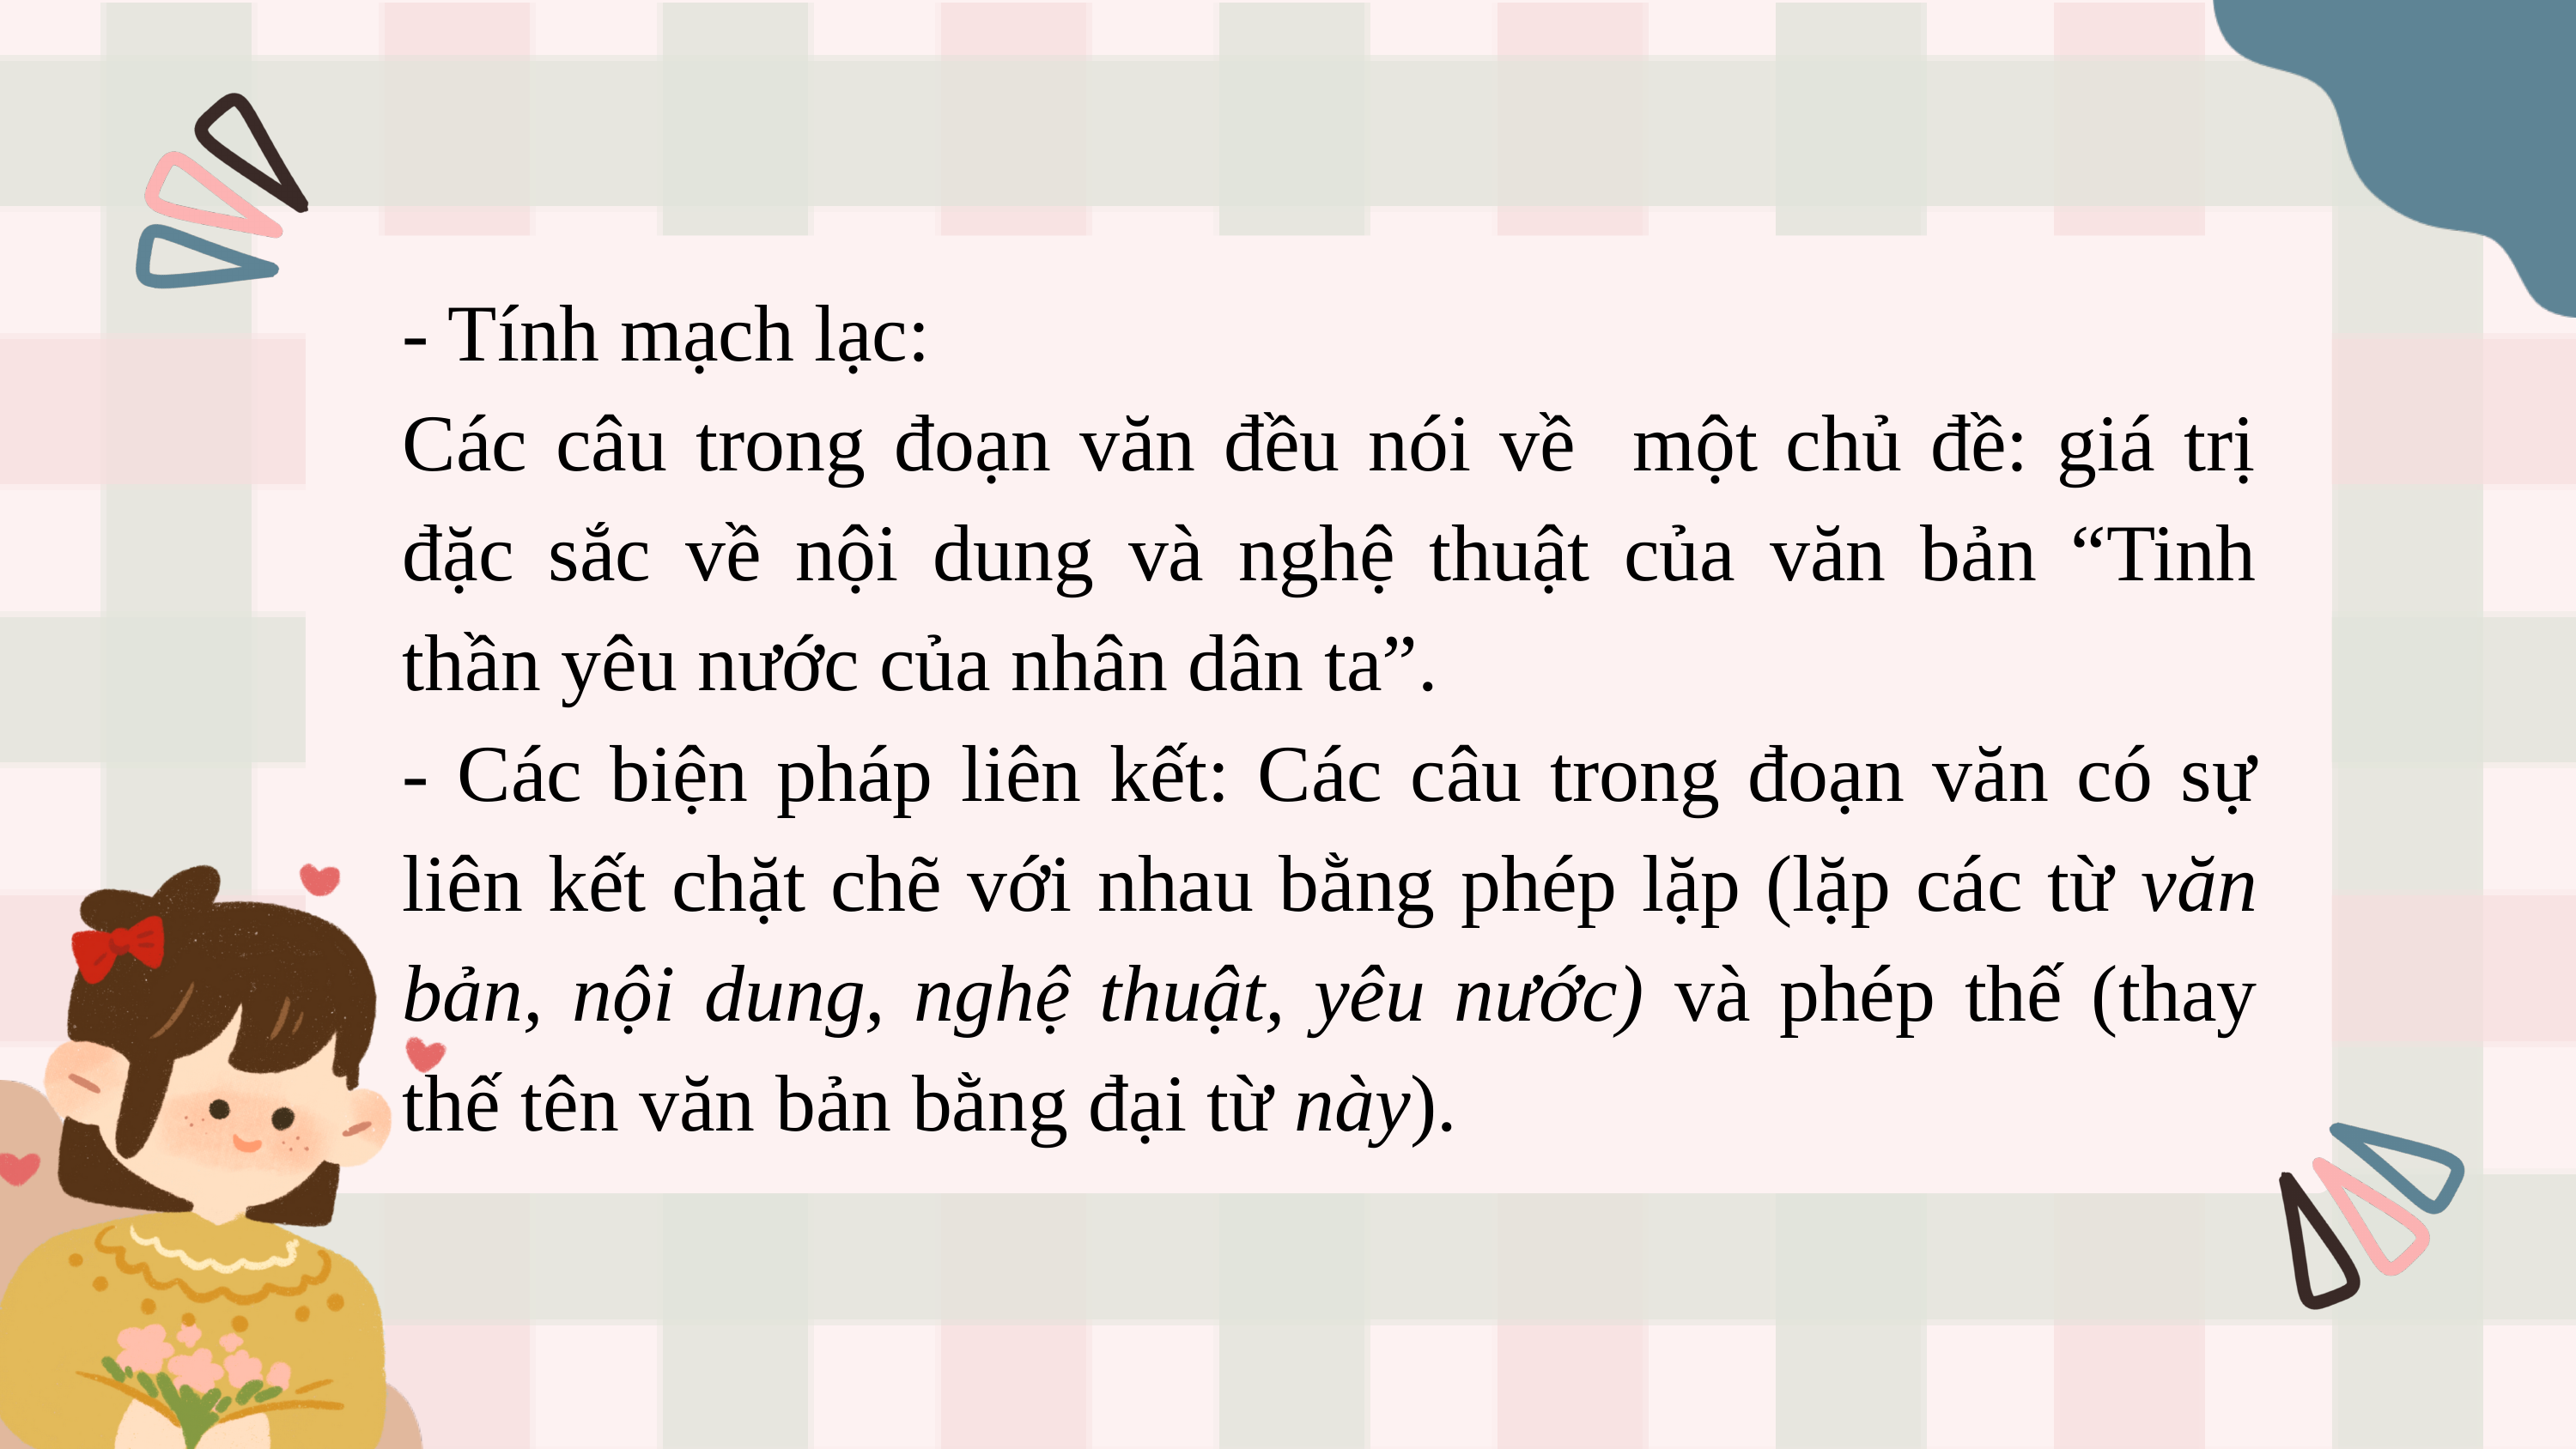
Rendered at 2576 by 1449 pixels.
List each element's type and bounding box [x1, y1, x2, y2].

text_box [305, 234, 2332, 1194]
picture [0, 0, 2576, 1449]
